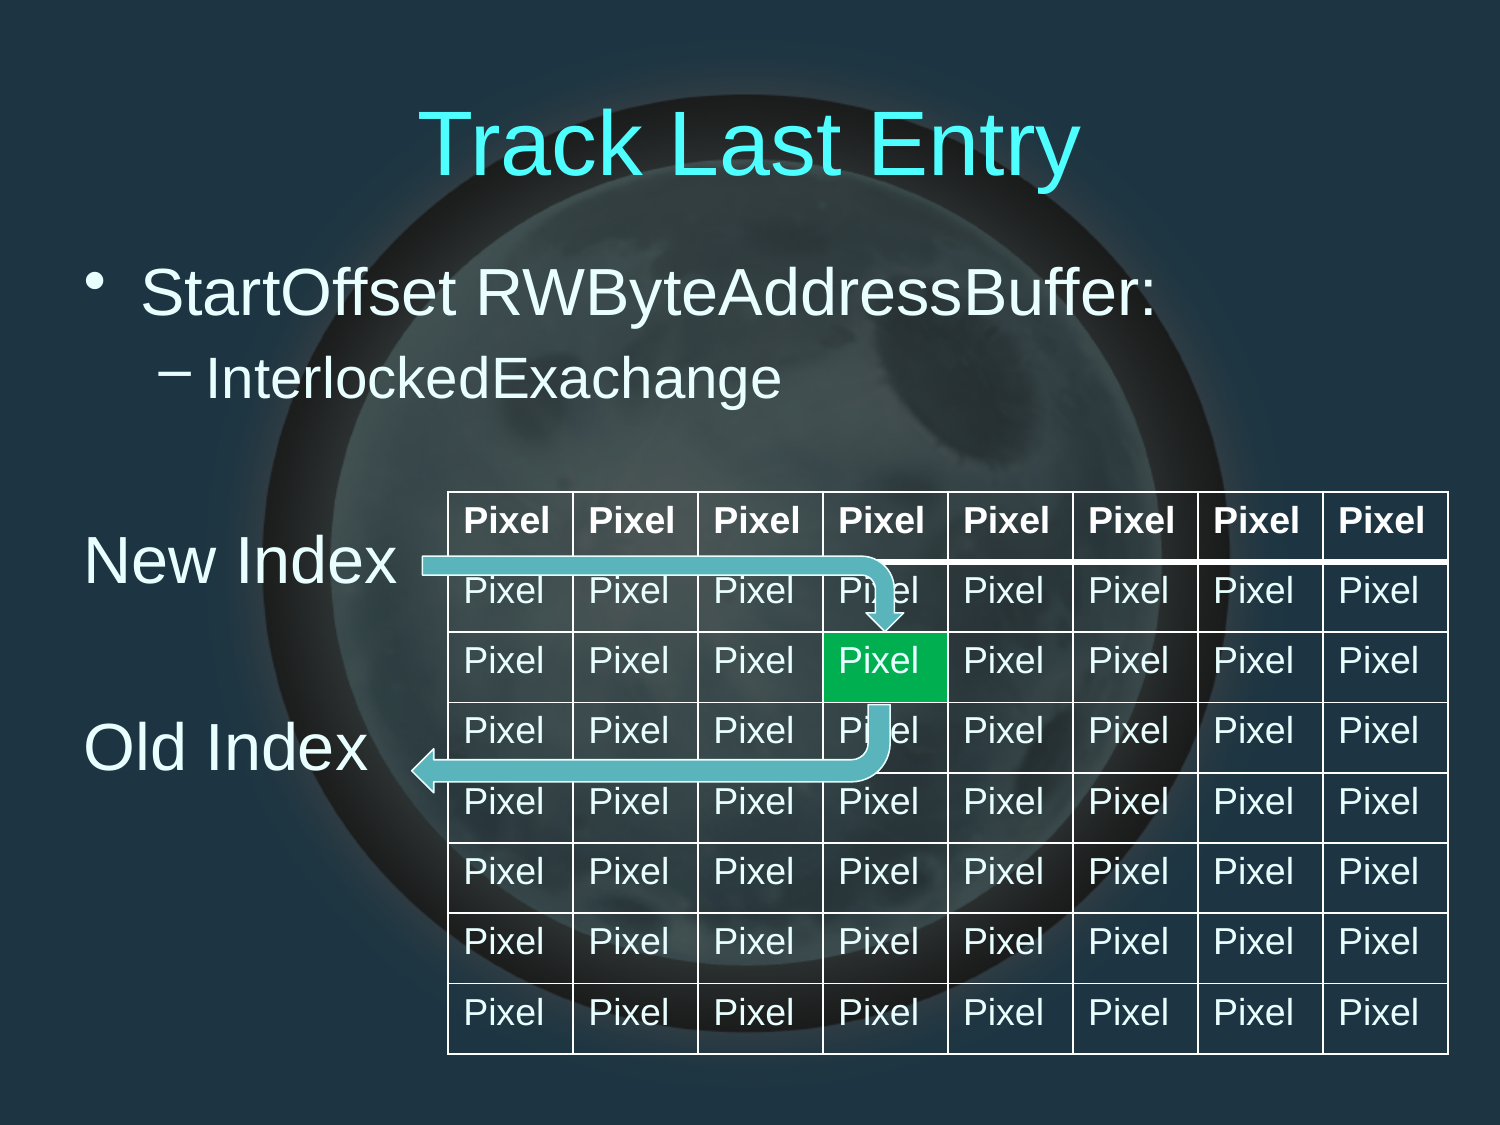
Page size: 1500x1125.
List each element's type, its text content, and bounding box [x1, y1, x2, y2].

table_cell Pixel [1074, 984, 1197, 1053]
table_cell Pixel [949, 633, 1072, 702]
table_cell Pixel [1324, 565, 1447, 631]
table_cell Pixel [824, 576, 883, 631]
table_cell Pixel [699, 576, 822, 631]
table_cell Pixel [1074, 774, 1197, 842]
table_cell Pixel [449, 703, 572, 759]
table_cell Pixel [824, 633, 947, 702]
table_cell Pixel [1074, 844, 1197, 912]
table_cell Pixel [449, 984, 572, 1053]
table_header Pixel [824, 493, 947, 559]
table_cell Pixel [1324, 703, 1447, 772]
table_cell Pixel [449, 633, 572, 702]
table_cell Pixel [885, 565, 947, 631]
table_cell Pixel [699, 633, 822, 702]
table_cell Pixel [949, 914, 1072, 983]
table_cell Pixel [1074, 565, 1197, 631]
text_box [411, 704, 891, 793]
table_cell Pixel [949, 703, 1072, 772]
table_cell Pixel [1199, 774, 1322, 842]
table_cell Pixel [574, 703, 697, 759]
table_cell Pixel [1074, 703, 1197, 772]
table_header Pixel [949, 493, 1072, 559]
table_header Pixel [1074, 493, 1197, 559]
table_cell Pixel [574, 984, 697, 1053]
table_cell Pixel [1074, 633, 1197, 702]
table_cell Pixel [1324, 844, 1447, 912]
table_cell Pixel [449, 576, 572, 631]
table_header Pixel [574, 493, 697, 556]
table_cell Pixel [824, 703, 947, 772]
table_cell Pixel [949, 984, 1072, 1053]
table_header Pixel [1199, 493, 1322, 559]
table_cell Pixel [699, 844, 822, 912]
table_cell Pixel [574, 576, 697, 631]
table_cell Pixel [1324, 633, 1447, 702]
table_cell Pixel [824, 984, 947, 1053]
table_cell Pixel [949, 844, 1072, 912]
table_header Pixel [1324, 493, 1447, 559]
table_header Pixel [699, 493, 822, 556]
table_cell Pixel [949, 774, 1072, 842]
table_cell Pixel [1324, 774, 1447, 842]
table_cell Pixel [449, 914, 572, 983]
table_cell Pixel [699, 984, 822, 1053]
table_cell Pixel [574, 844, 697, 912]
table_cell Pixel [1324, 984, 1447, 1053]
table_cell Pixel [824, 844, 947, 912]
table_cell Pixel [699, 782, 822, 842]
table_cell Pixel [1199, 984, 1322, 1053]
table_cell Pixel [1199, 844, 1322, 912]
table_cell Pixel [824, 914, 947, 983]
table_cell Pixel [1074, 914, 1197, 983]
table_cell Pixel [574, 914, 697, 983]
picture [0, 0, 1500, 1125]
table_cell Pixel [449, 844, 572, 912]
table_cell Pixel [1199, 914, 1322, 983]
table_cell Pixel [949, 565, 1072, 631]
table_cell Pixel [1324, 914, 1447, 983]
table_cell Pixel [1199, 633, 1322, 702]
table_header Pixel [449, 493, 572, 556]
table_cell Pixel [1199, 565, 1322, 631]
table_cell Pixel [449, 782, 572, 842]
table_cell Pixel [1199, 703, 1322, 772]
table_cell Pixel [574, 633, 697, 702]
table_cell Pixel [699, 914, 822, 983]
table_cell Pixel [824, 774, 947, 842]
text_box StartOffset RWByteAddressBuffer: InterlockedExachange New Index Old Index [68, 241, 1449, 1054]
title Track Last Entry [75, 45, 1425, 233]
table_cell Pixel [574, 782, 697, 842]
text_box [422, 556, 904, 632]
table_cell Pixel [699, 703, 822, 759]
